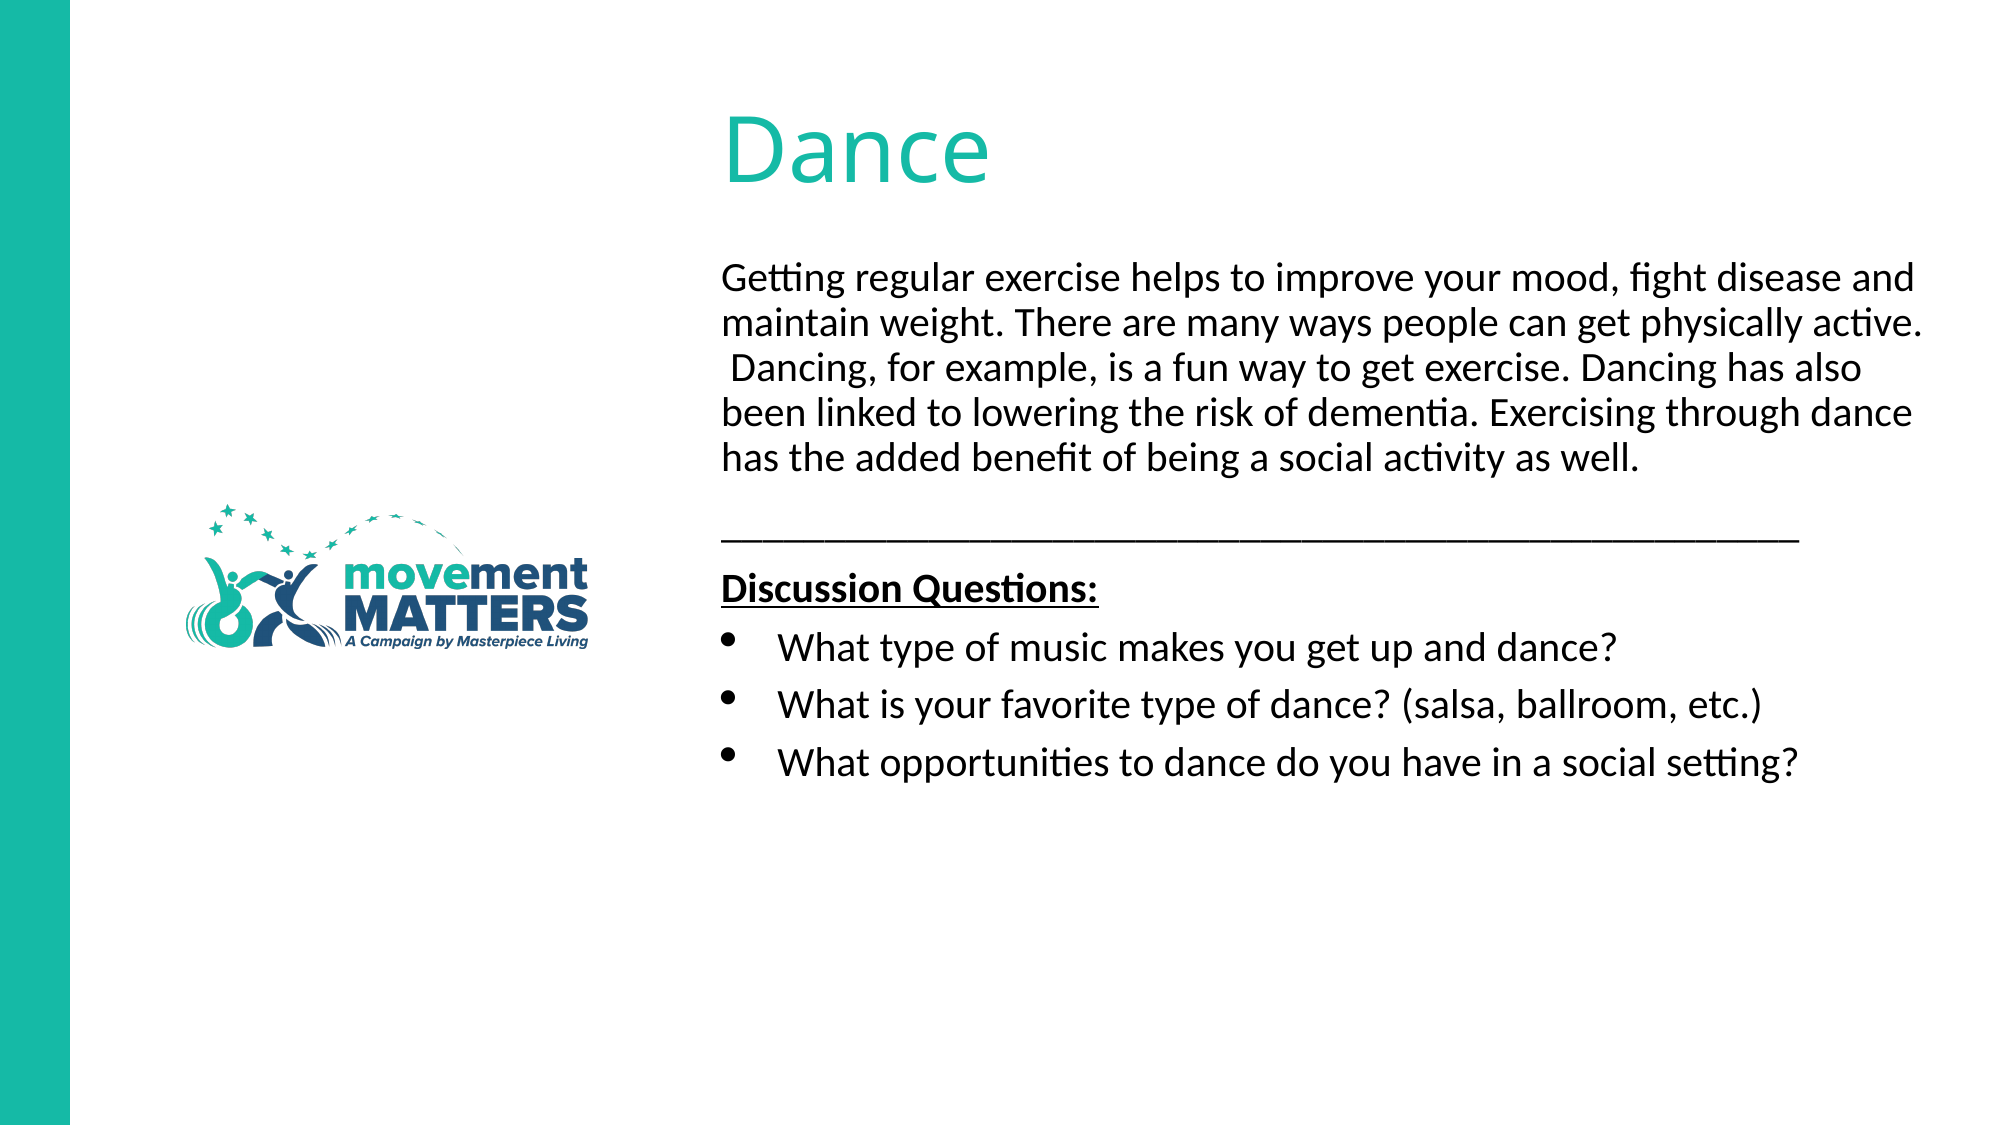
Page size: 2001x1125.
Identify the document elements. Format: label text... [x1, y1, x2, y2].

picture [186, 504, 588, 649]
title Dance [705, 44, 1806, 247]
list Getting regular exercise helps to improve your mood, fight disease and maintain weight. There are many ways people can get physically active. Dancing, for example, is a fun way to get exercise. Dancing has also been linked to lowering the risk of dementia. Exercising through dance has the added benefit of being a social activity as well. ____________________________________________________ Discussion Questions: What type of music makes you get up and dance? What is your favorite type of dance? (salsa, ballroom, etc.) What opportunities to dance do you have in a social setting? [705, 247, 1944, 1081]
text_box [0, 0, 70, 1125]
